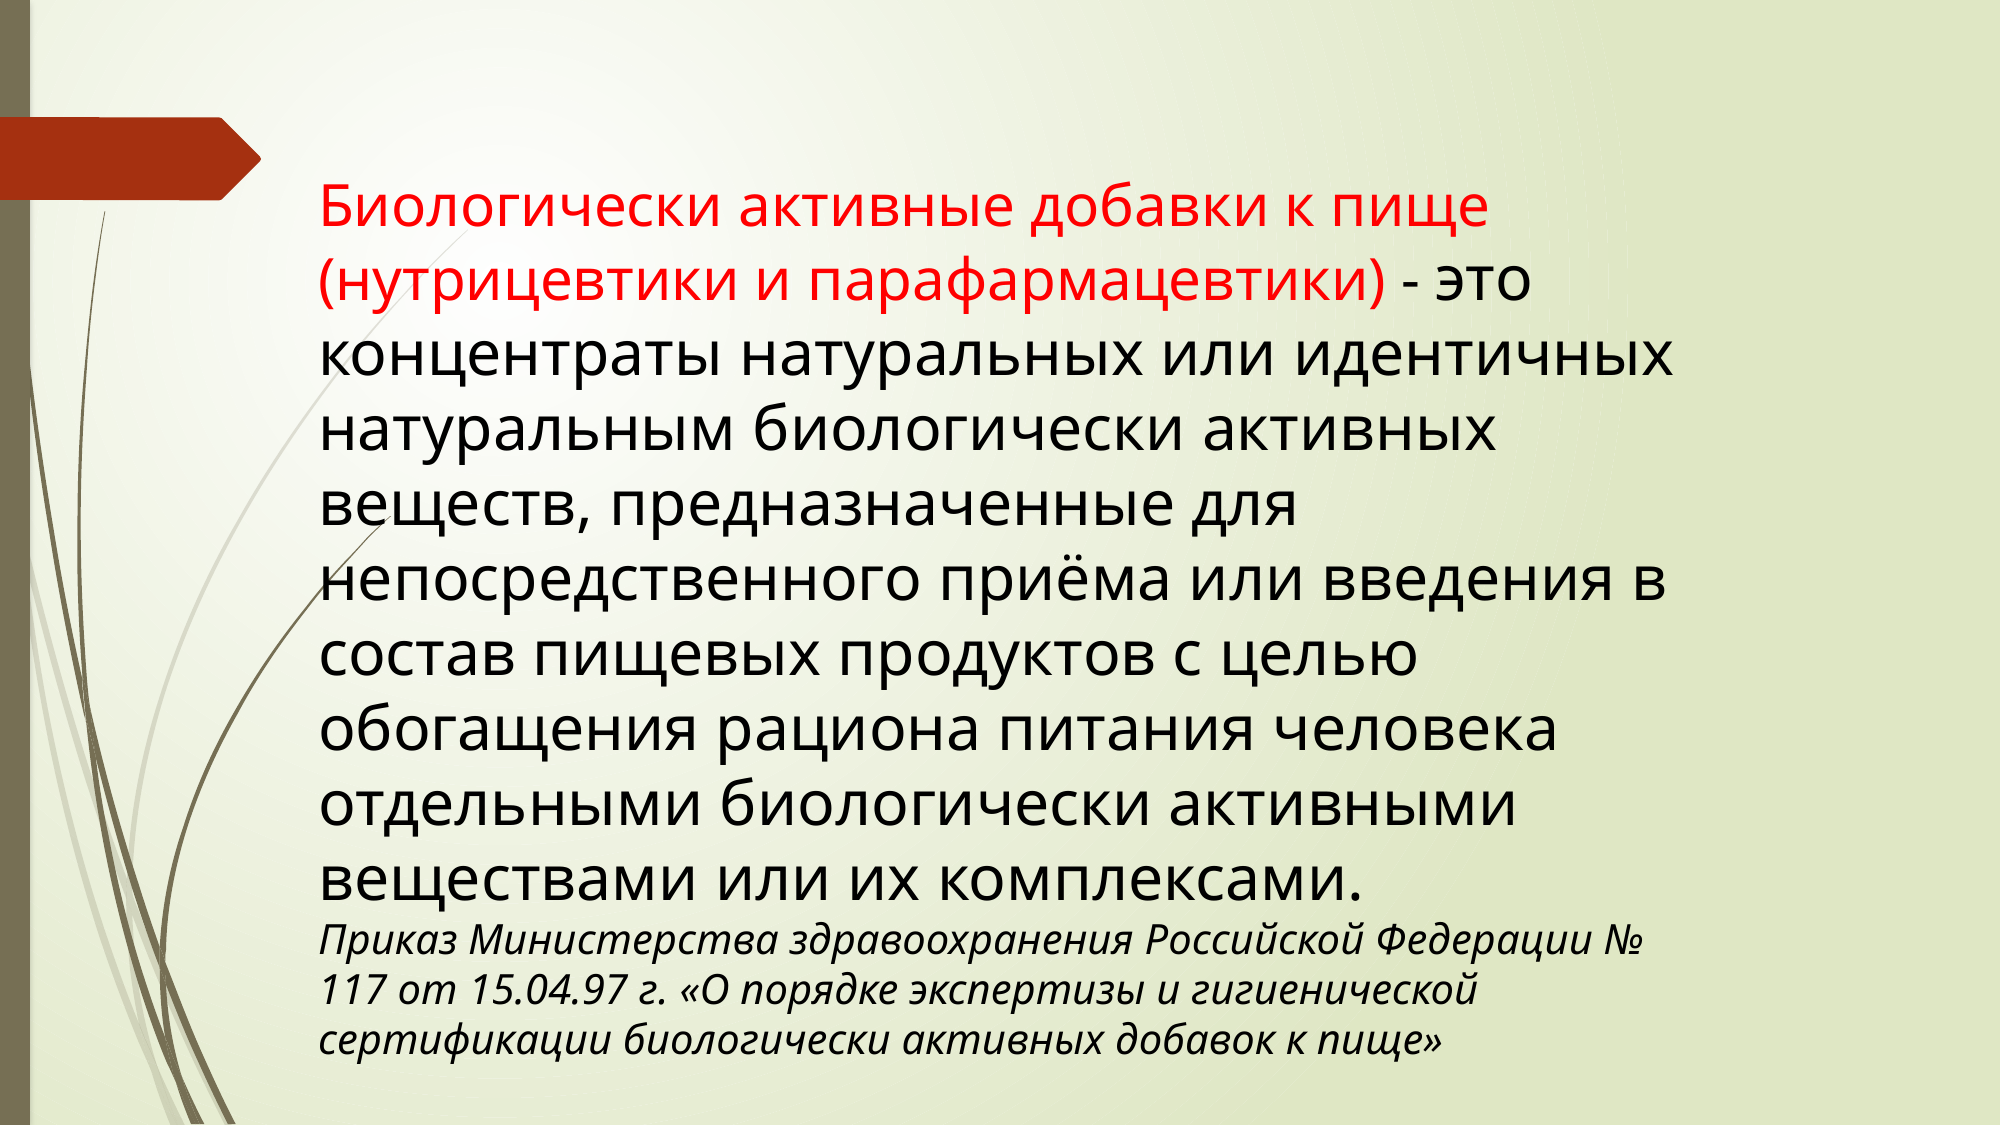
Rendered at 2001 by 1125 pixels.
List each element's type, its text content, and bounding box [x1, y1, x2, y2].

title Биологически активные добавки к пище (нутрицевтики и парафармацевтики) - это концентраты натуральных или идентичных натуральным биологически активных веществ, предназначенные для непосредственного приёма или введения в состав пищевых продуктов с целью обогащения рациона питания человека отдельными биологически активными веществами или их комплексами. Приказ Министерства здравоохранения Российской Федерации № 117 от 15.04.97 г. «О порядке экспертизы и гигиенической сертификации биологически активных добавок к пище» [303, 54, 1721, 1071]
